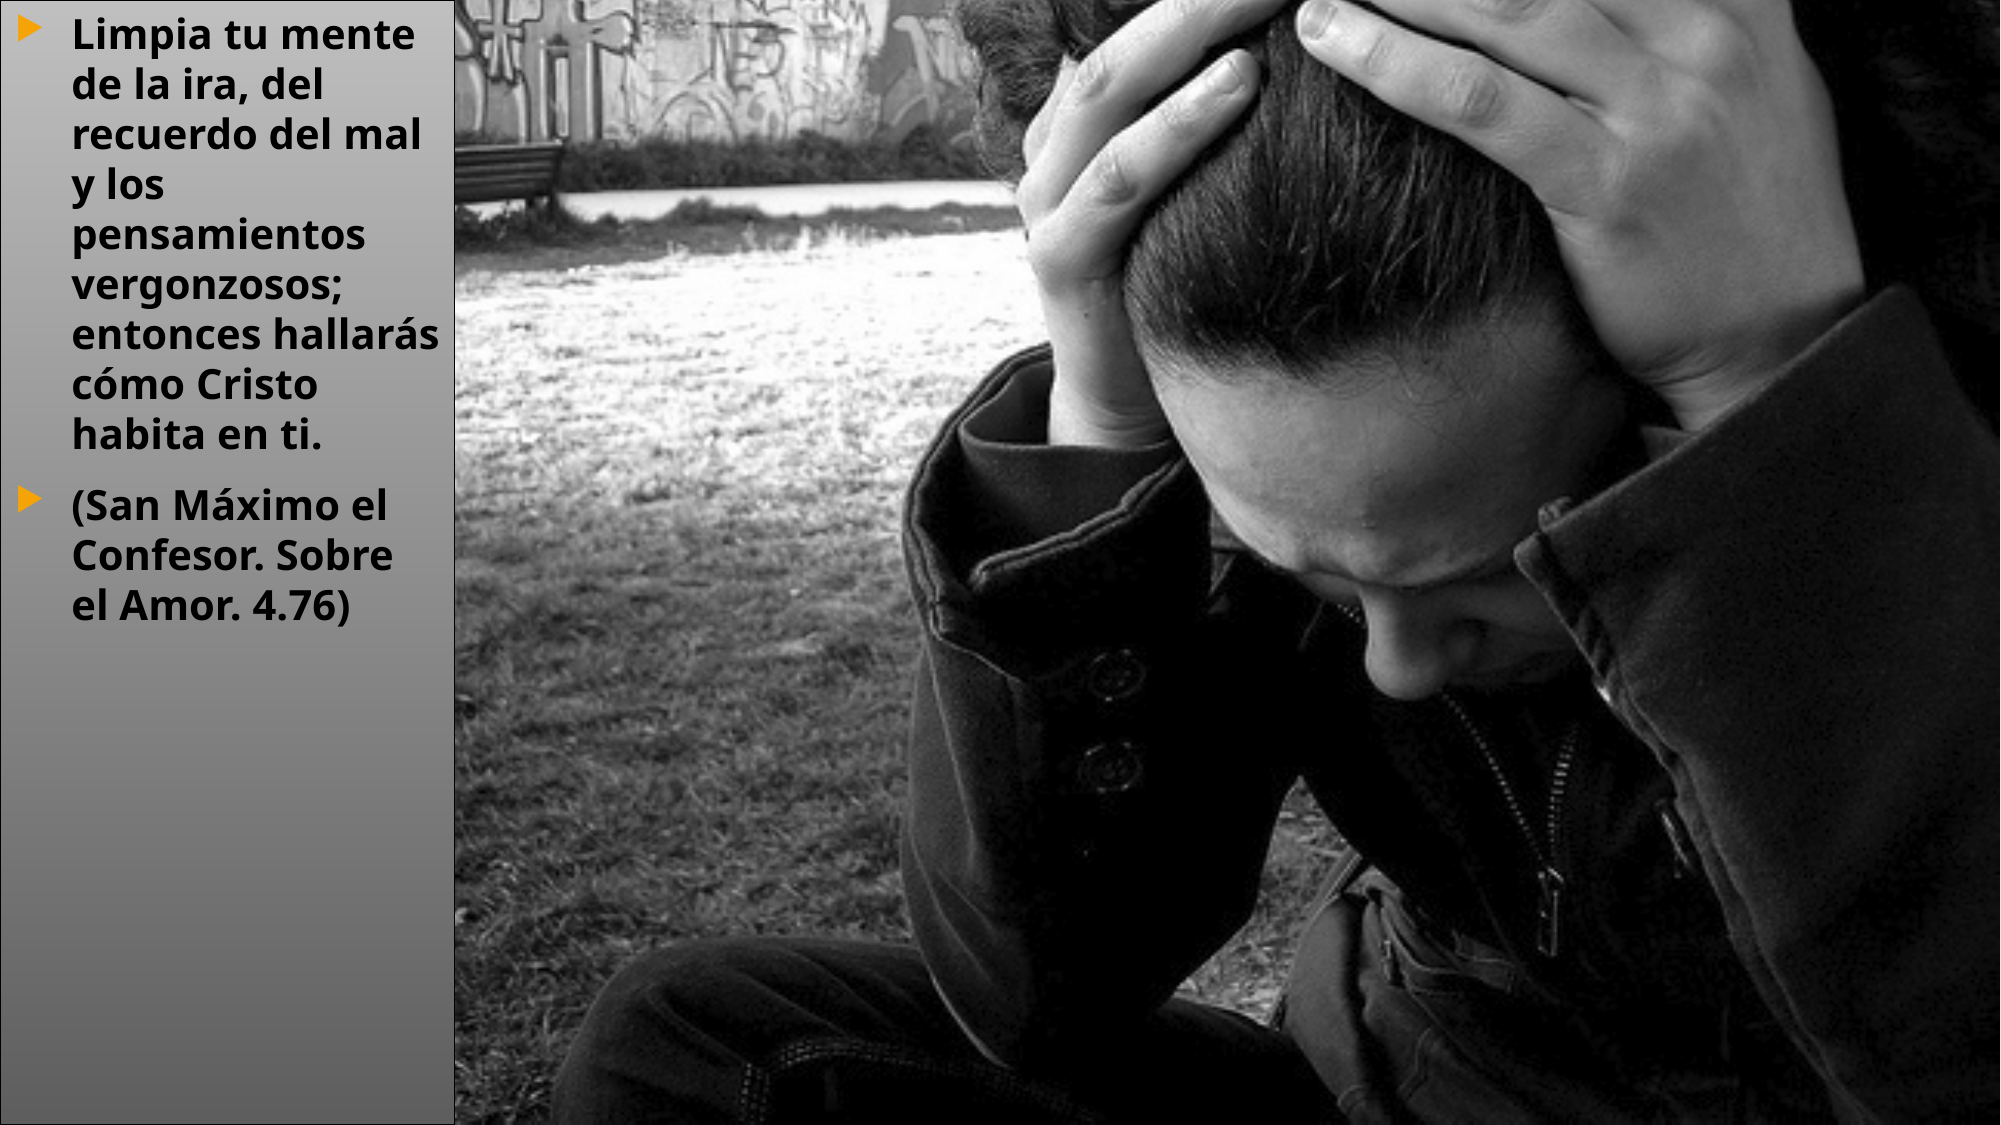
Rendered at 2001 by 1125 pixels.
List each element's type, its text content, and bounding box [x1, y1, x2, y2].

picture [454, 0, 2000, 1125]
list Limpia tu mente de la ira, del recuerdo del mal y los pensamientos vergonzosos; entonces hallarás cómo Cristo habita en ti. (San Máximo el Confesor. Sobre el Amor. 4.76) [0, 0, 453, 1125]
